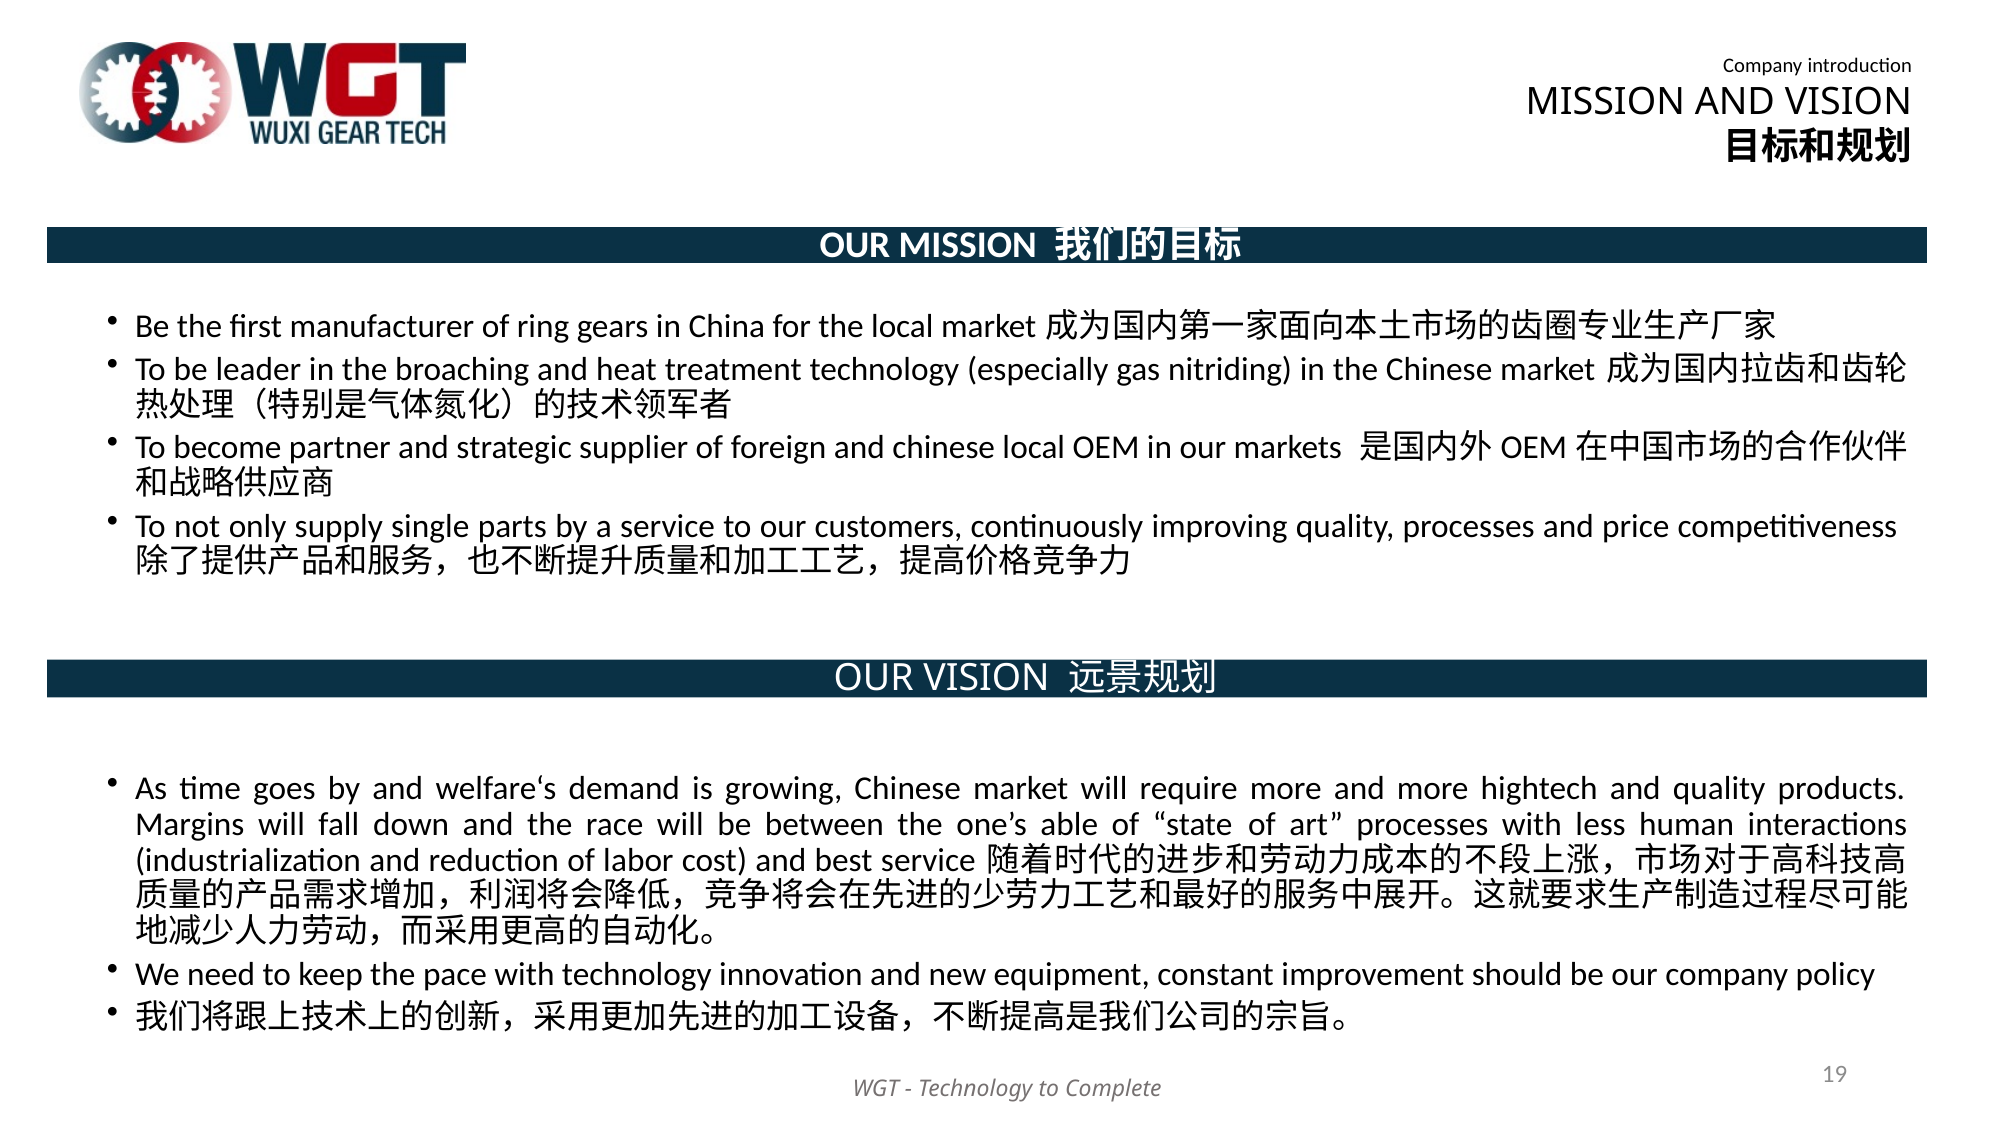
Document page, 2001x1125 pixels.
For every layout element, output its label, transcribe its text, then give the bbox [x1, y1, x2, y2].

text_box Company introduction MISSION AND VISION 目标和规划 [1435, 44, 1927, 175]
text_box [47, 227, 1927, 1125]
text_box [77, 42, 468, 184]
